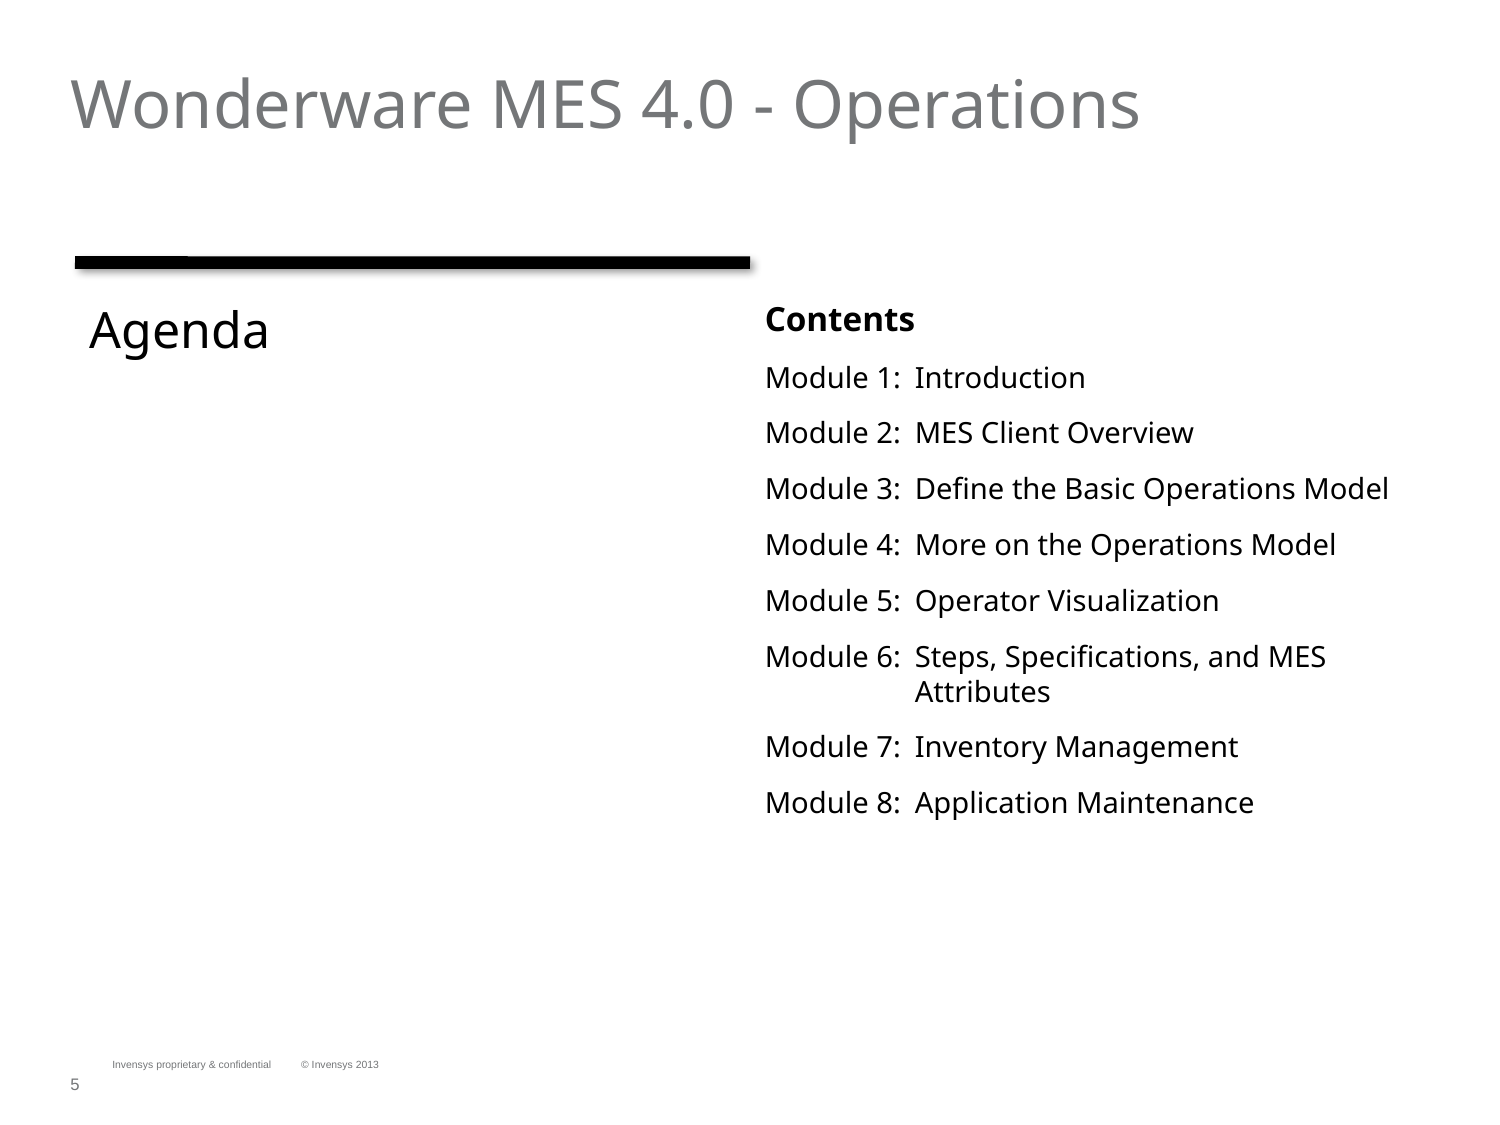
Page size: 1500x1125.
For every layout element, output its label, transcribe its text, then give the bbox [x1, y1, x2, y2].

text_box Contents Module 1: Introduction Module 2: MES Client Overview Module 3: Define the Basic Operations Model Module 4: More on the Operations Model Module 5: Operator Visualization Module 6: Steps, Specifications, and MES Attributes Module 7: Inventory Management Module 8: Application Maintenance [749, 290, 1425, 976]
slide_number © Invensys 2013 [300, 1058, 609, 1089]
text_box Agenda [74, 290, 749, 563]
footer Invensys proprietary & confidential [111, 1058, 294, 1089]
title Wonderware MES 4.0 - Operations [70, 69, 1430, 218]
